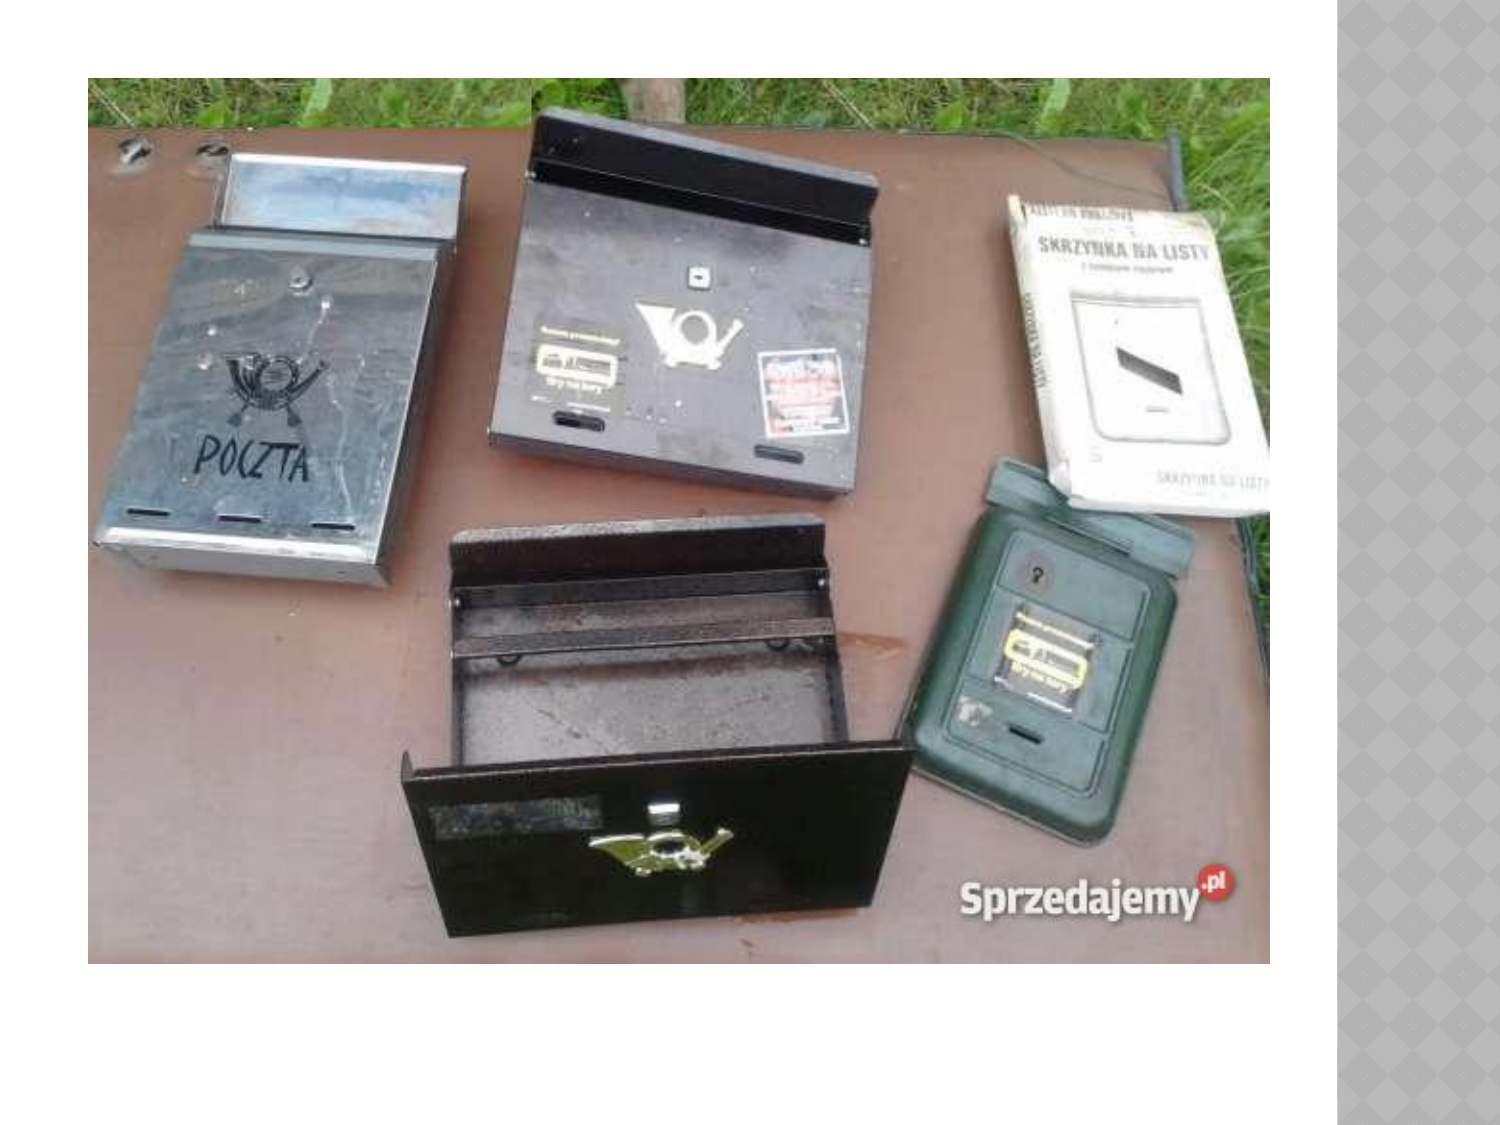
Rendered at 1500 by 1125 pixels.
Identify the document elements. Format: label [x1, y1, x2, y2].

picture [88, 77, 1271, 964]
